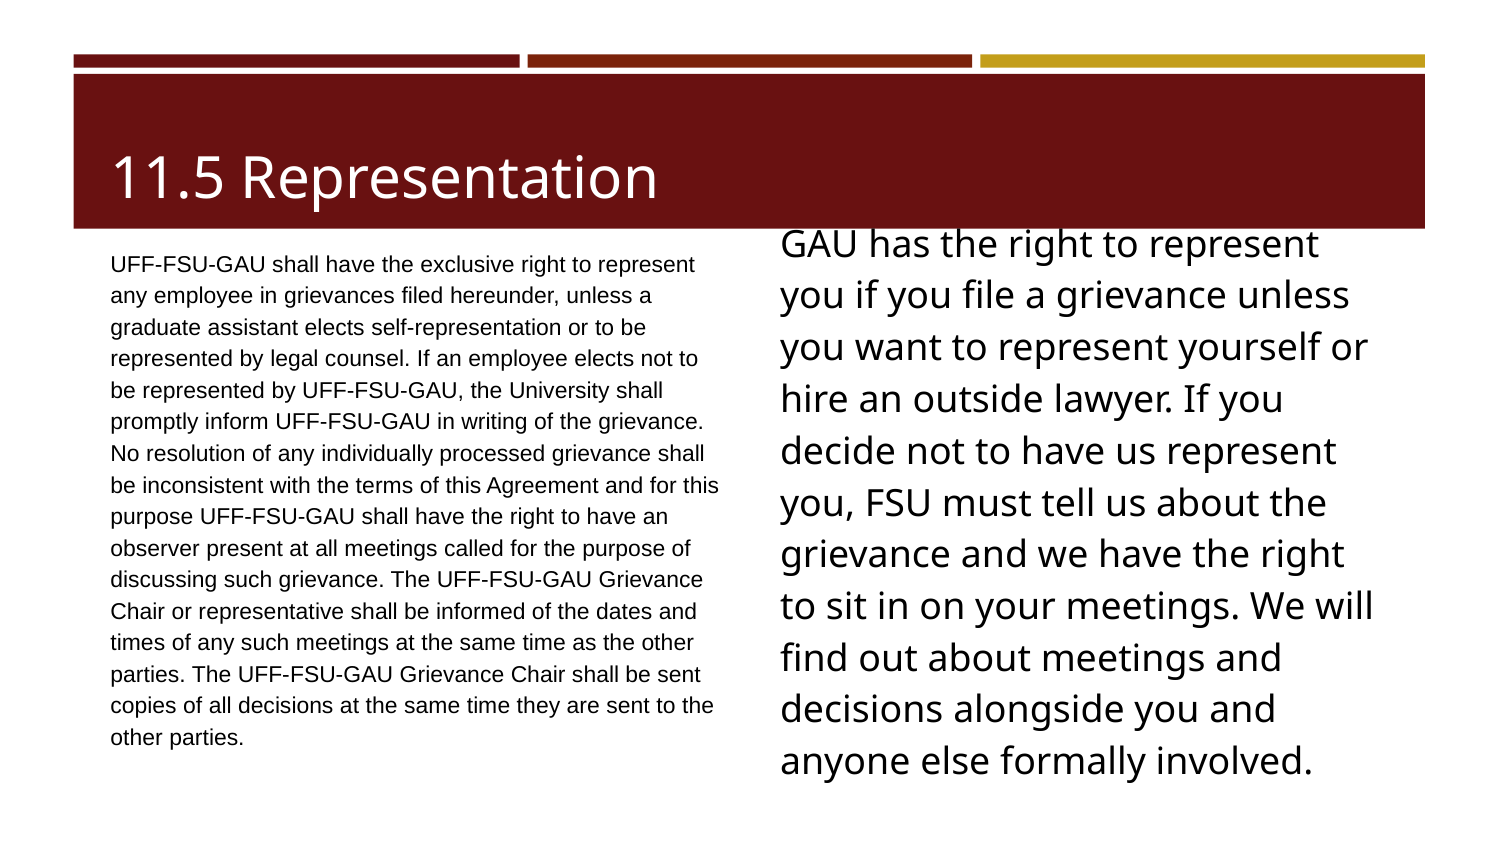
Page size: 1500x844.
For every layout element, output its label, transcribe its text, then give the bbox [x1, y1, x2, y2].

list GAU has the right to represent you if you file a grievance unless you want to represent yourself or hire an outside lawyer. If you decide not to have us represent you, FSU must tell us about the grievance and we have the right to sit in on your meetings. We will find out about meetings and decisions alongside you and anyone else formally involved. [765, 274, 1406, 722]
list UFF-FSU-GAU shall have the exclusive right to represent any employee in grievances filed hereunder, unless a graduate assistant elects self-representation or to be represented by legal counsel. If an employee elects not to be represented by UFF-FSU-GAU, the University shall promptly inform UFF-FSU-GAU in writing of the grievance. No resolution of any individually processed grievance shall be inconsistent with the terms of this Agreement and for this purpose UFF-FSU-GAU shall have the right to have an observer present at all meetings called for the purpose of discussing such grievance. The UFF-FSU-GAU Grievance Chair or representative shall be informed of the dates and times of any such meetings at the same time as the other parties. The UFF-FSU-GAU Grievance Chair shall be sent copies of all decisions at the same time they are sent to the other parties. [95, 274, 735, 722]
title 11.5 Representation [95, 84, 1406, 218]
